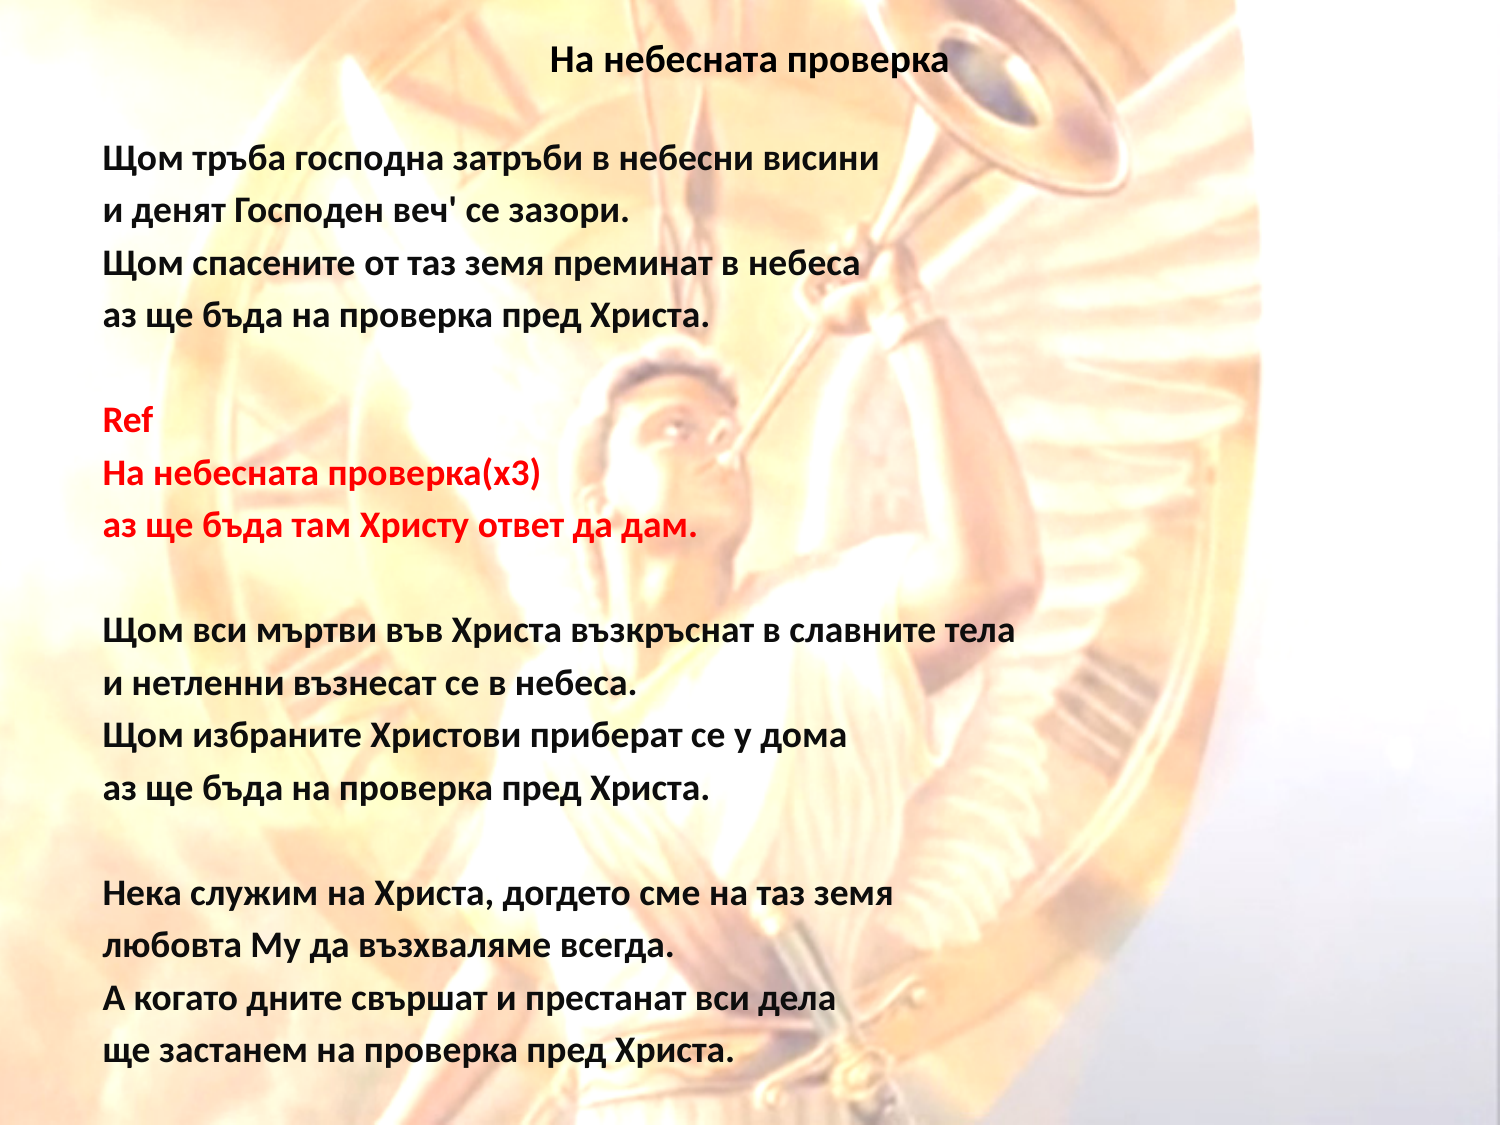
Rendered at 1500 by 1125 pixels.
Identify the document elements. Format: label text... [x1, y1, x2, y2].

subtitle Щом тръба господна затръби в небесни висини и денят Господен веч' се зазори. Щом спасените от таз земя преминат в небеса аз ще бъда на проверка пред Христа. Ref На небесната проверка(x3) аз ще бъда там Христу ответ да дам. Щом вси мъртви във Христа възкръснат в славните тела и нетленни възнесат се в небеса. Щом избраните Христови приберат се у дома аз ще бъда на проверка пред Христа. Нека служим на Христа, догдето сме на таз земя любовта Му да възхваляме всегда. А когато дните свършат и престанат вси дела ще застанем на проверка пред Христа. [87, 125, 1075, 800]
title На небесната проверка [300, 24, 1200, 88]
